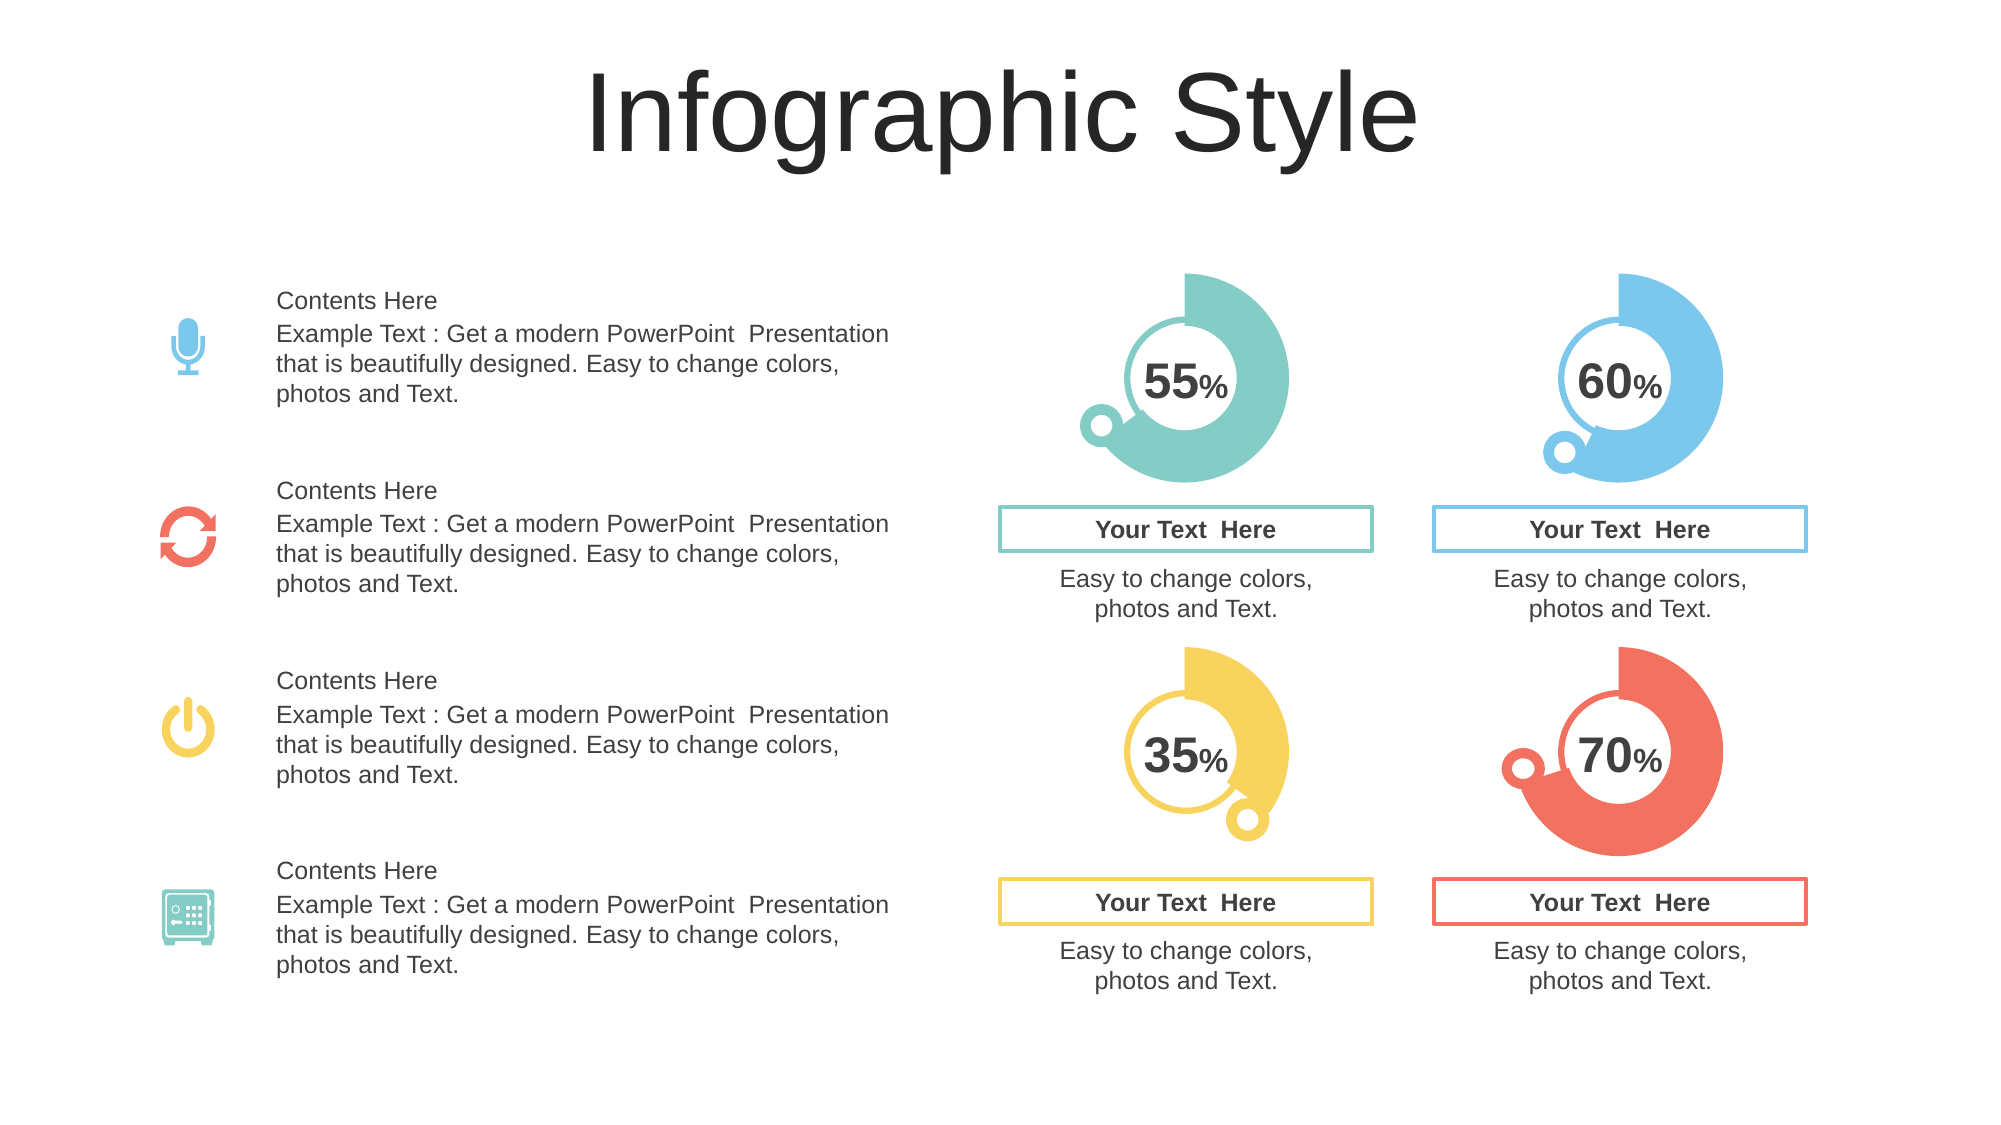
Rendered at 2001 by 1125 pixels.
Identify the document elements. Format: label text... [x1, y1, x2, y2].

text_box [170, 316, 207, 377]
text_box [261, 276, 918, 417]
chart [1069, 647, 1302, 857]
list Infographic Style [53, 55, 1952, 175]
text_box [999, 879, 1372, 1004]
chart [1504, 647, 1737, 857]
text_box [160, 888, 216, 947]
text_box [160, 704, 216, 759]
chart [1504, 273, 1737, 484]
text_box [159, 535, 218, 569]
text_box [1500, 757, 1504, 780]
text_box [999, 506, 1372, 631]
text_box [1434, 879, 1807, 1004]
text_box [159, 505, 217, 539]
text_box [183, 695, 194, 734]
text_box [261, 847, 918, 988]
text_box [1434, 506, 1807, 631]
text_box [261, 657, 918, 797]
chart [1069, 273, 1302, 484]
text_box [261, 467, 918, 607]
